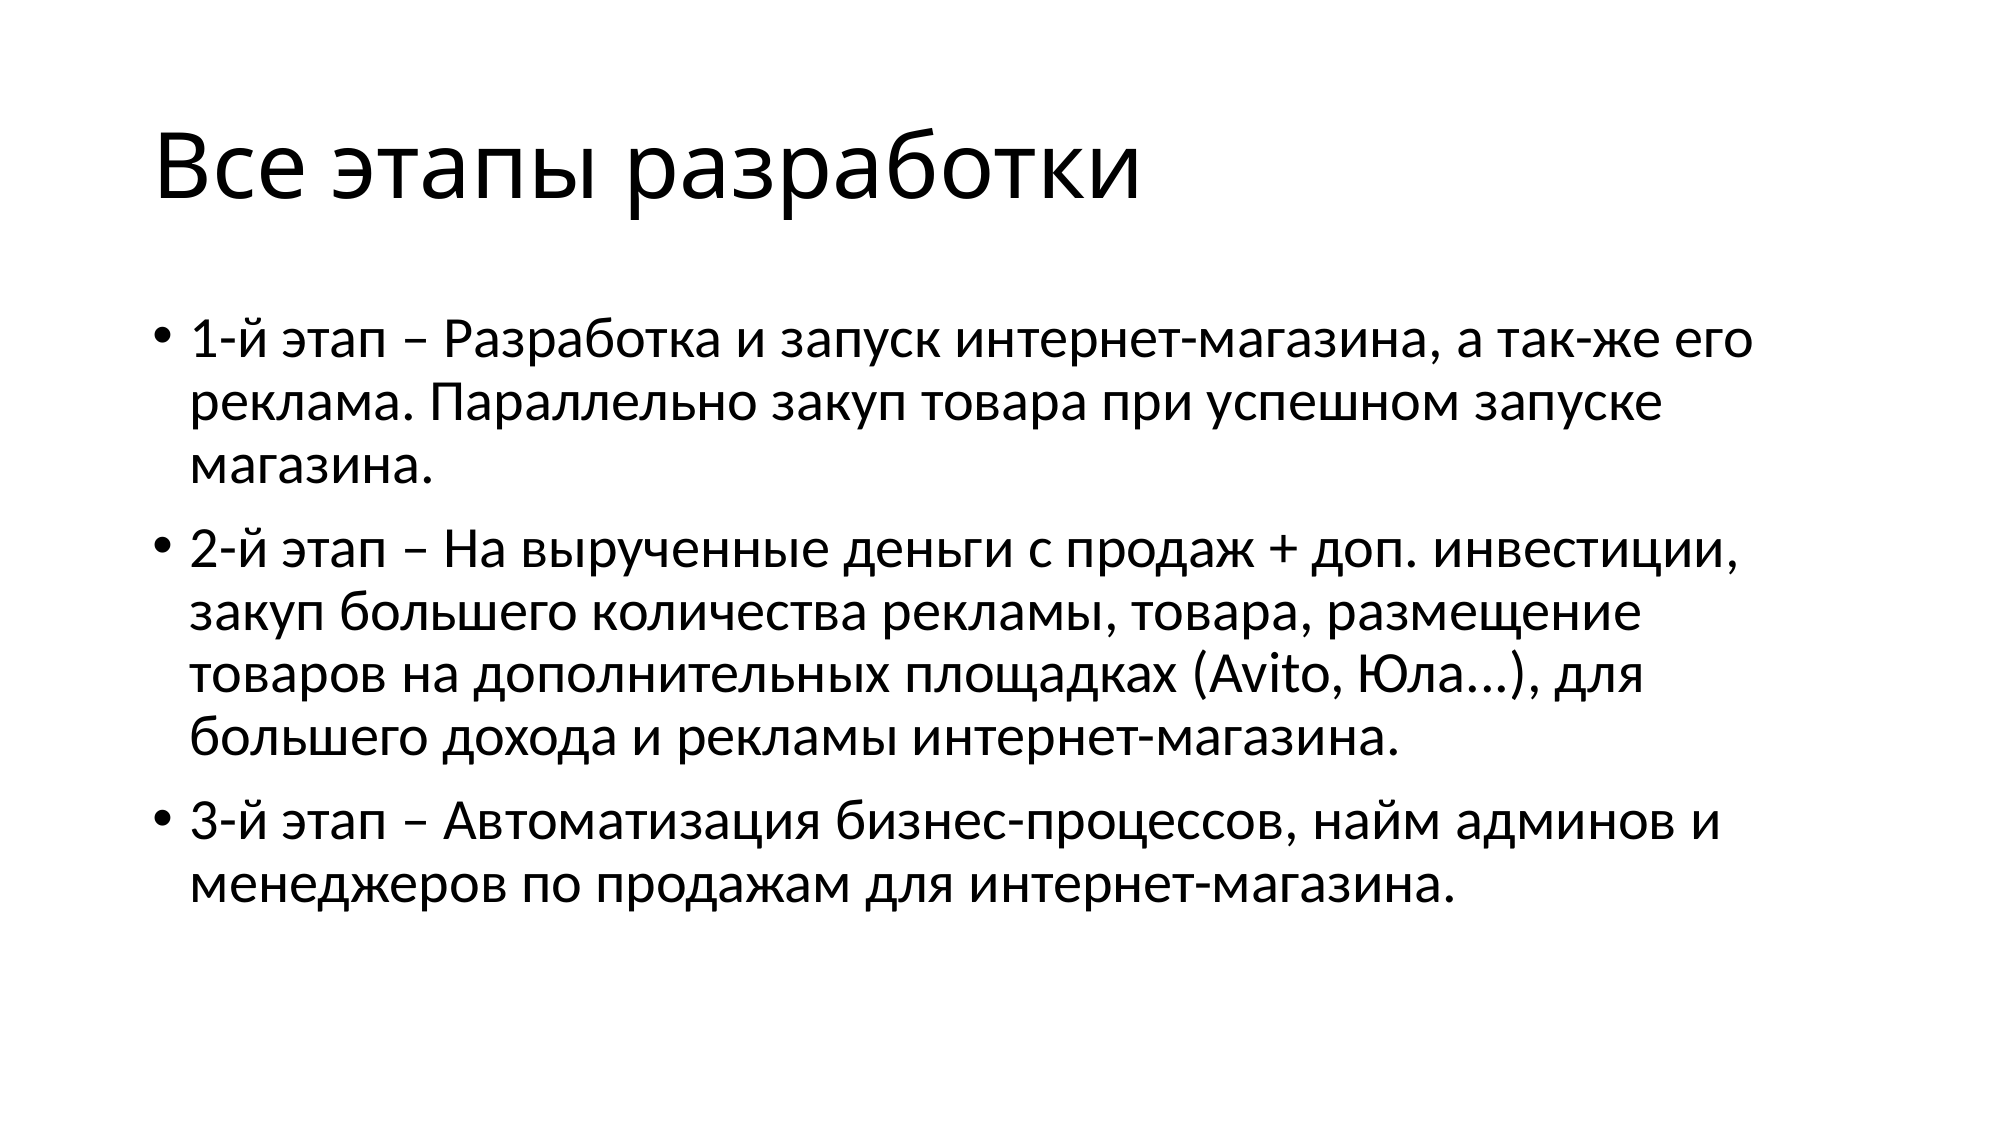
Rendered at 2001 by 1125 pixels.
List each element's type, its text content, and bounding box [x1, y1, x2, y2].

list 1-й этап – Разработка и запуск интернет-магазина, а так-же его реклама. Параллельно закуп товара при успешном запуске магазина. 2-й этап – На вырученные деньги с продаж + доп. инвестиции, закуп большего количества рекламы, товара, размещение товаров на дополнительных площадках (Avito, Юла...), для большего дохода и рекламы интернет-магазина. 3-й этап – Автоматизация бизнес-процессов, найм админов и менеджеров по продажам для интернет-магазина. [137, 299, 1863, 1014]
title Все этапы разработки [137, 59, 1863, 278]
